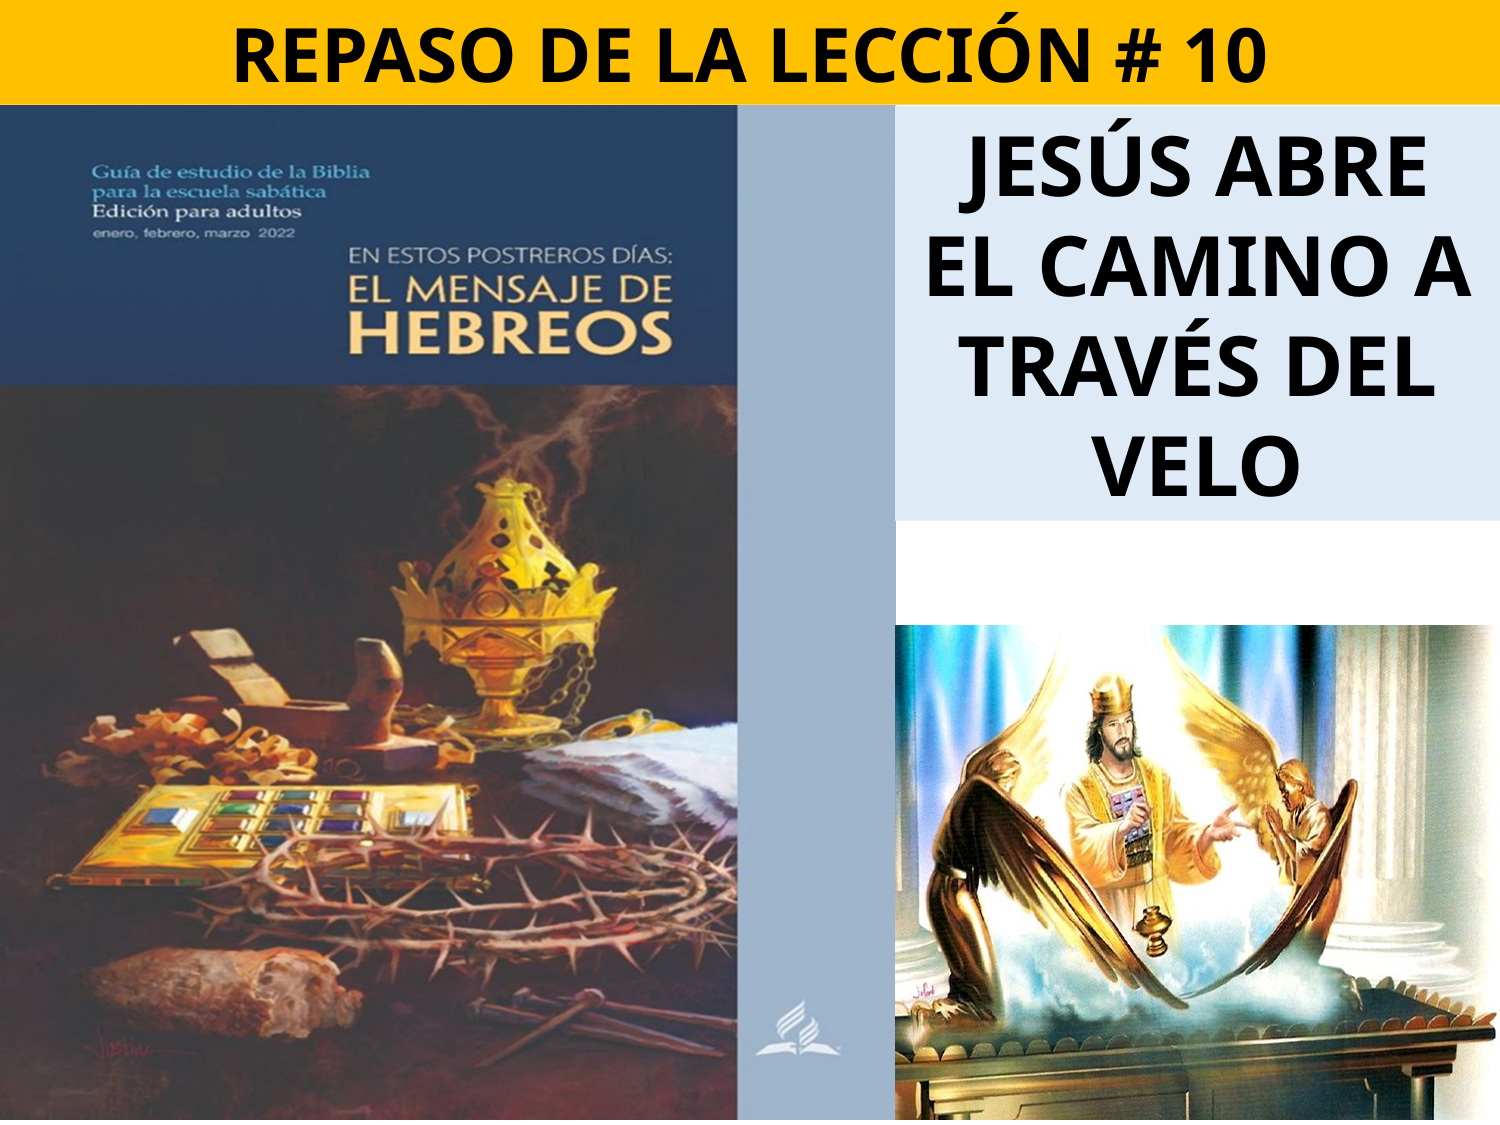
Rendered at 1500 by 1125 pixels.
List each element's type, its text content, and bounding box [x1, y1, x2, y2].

picture [0, 105, 1500, 1121]
text_box JESÚS ABRE EL CAMINO A TRAVÉS DEL VELO [896, 105, 1500, 521]
text_box REPASO DE LA LECCIÓN # 10 [0, 0, 1500, 105]
